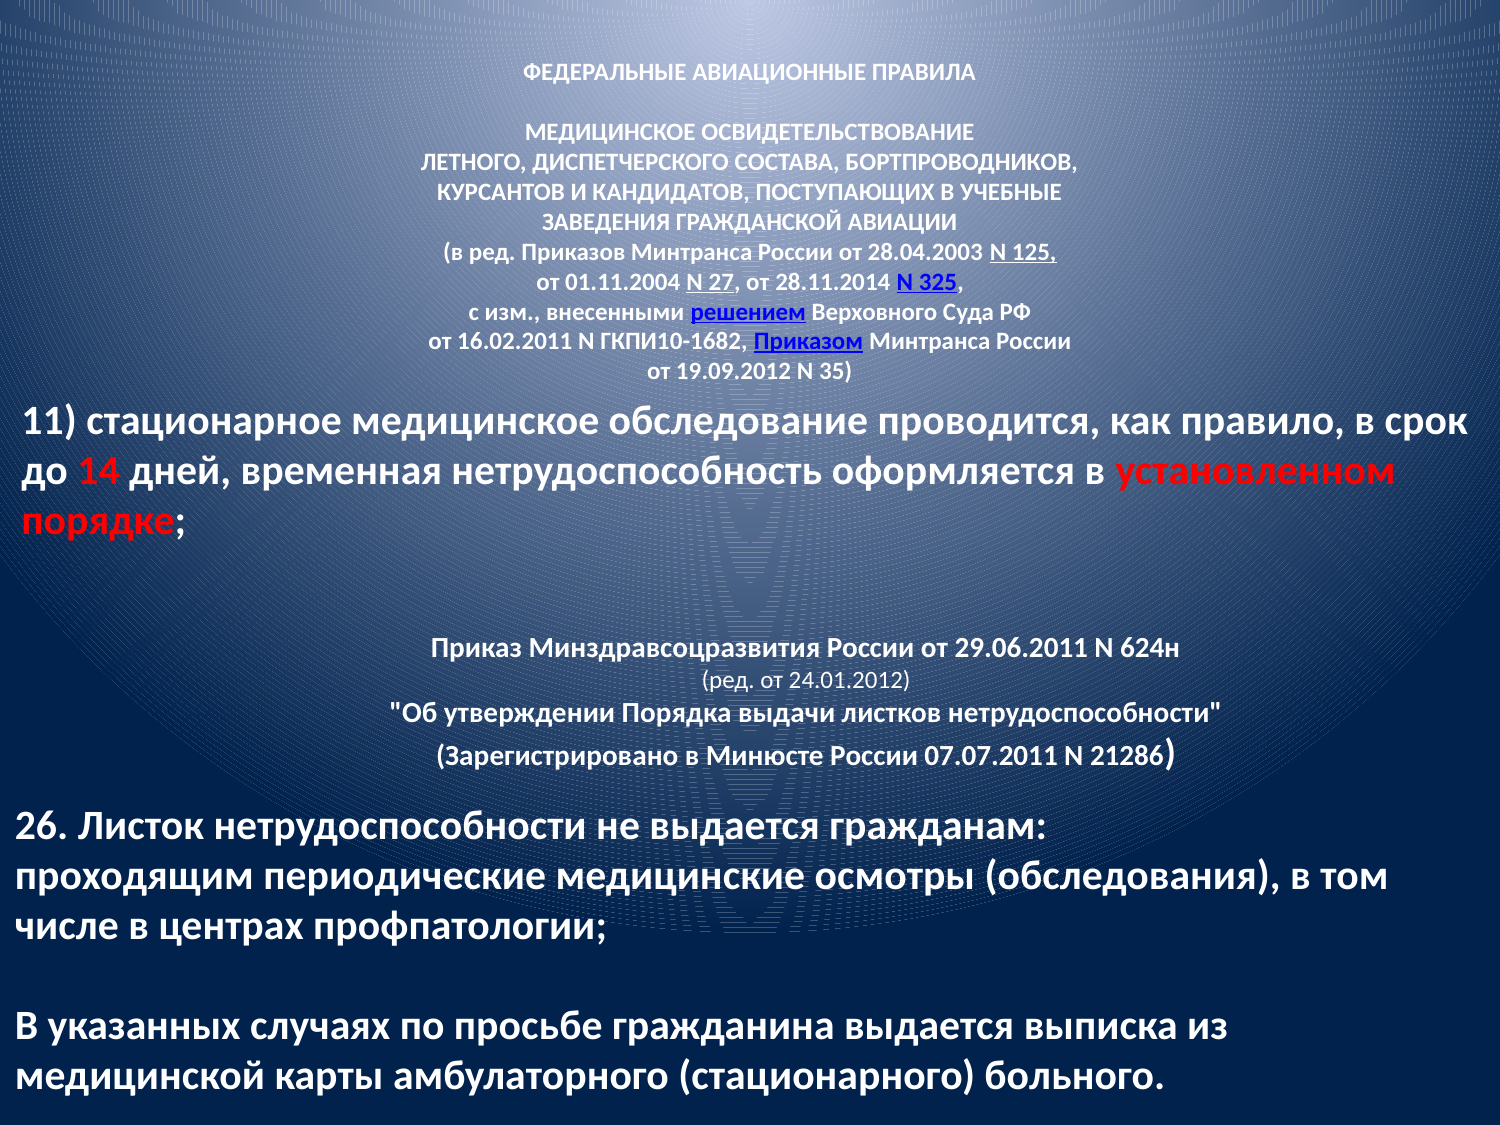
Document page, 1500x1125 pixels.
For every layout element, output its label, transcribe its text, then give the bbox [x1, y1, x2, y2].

text_box 26. Листок нетрудоспособности не выдается гражданам: проходящим периодические медицинские осмотры (обследования), в том числе в центрах профпатологии; В указанных случаях по просьбе гражданина выдается выписка из медицинской карты амбулаторного (стационарного) больного. [0, 790, 1488, 1105]
text_box Приказ Минздравсоцразвития России от 29.06.2011 N 624н (ред. от 24.01.2012) "Об утверждении Порядка выдачи листков нетрудоспособности" (Зарегистрировано в Минюсте России 07.07.2011 N 21286) [212, 620, 1400, 781]
text_box 11) стационарное медицинское обследование проводится, как правило, в срок до 14 дней, временная нетрудоспособность оформляется в установленном порядке; [6, 385, 1495, 551]
title ФЕДЕРАЛЬНЫЕ АВИАЦИОННЫЕ ПРАВИЛА МЕДИЦИНСКОЕ ОСВИДЕТЕЛЬСТВОВАНИЕ ЛЕТНОГО, ДИСПЕТЧЕРСКОГО СОСТАВА, БОРТПРОВОДНИКОВ, КУРСАНТОВ И КАНДИДАТОВ, ПОСТУПАЮЩИХ В УЧЕБНЫЕ ЗАВЕДЕНИЯ ГРАЖДАНСКОЙ АВИАЦИИ (в ред. Приказов Минтранса России от 28.04.2003 N 125, от 01.11.2004 N 27, от 28.11.2014 N 325, с изм., внесенными решением Верховного Суда РФ от 16.02.2011 N ГКПИ10-1682, Приказом Минтранса России от 19.09.2012 N 35) [75, 45, 1425, 385]
